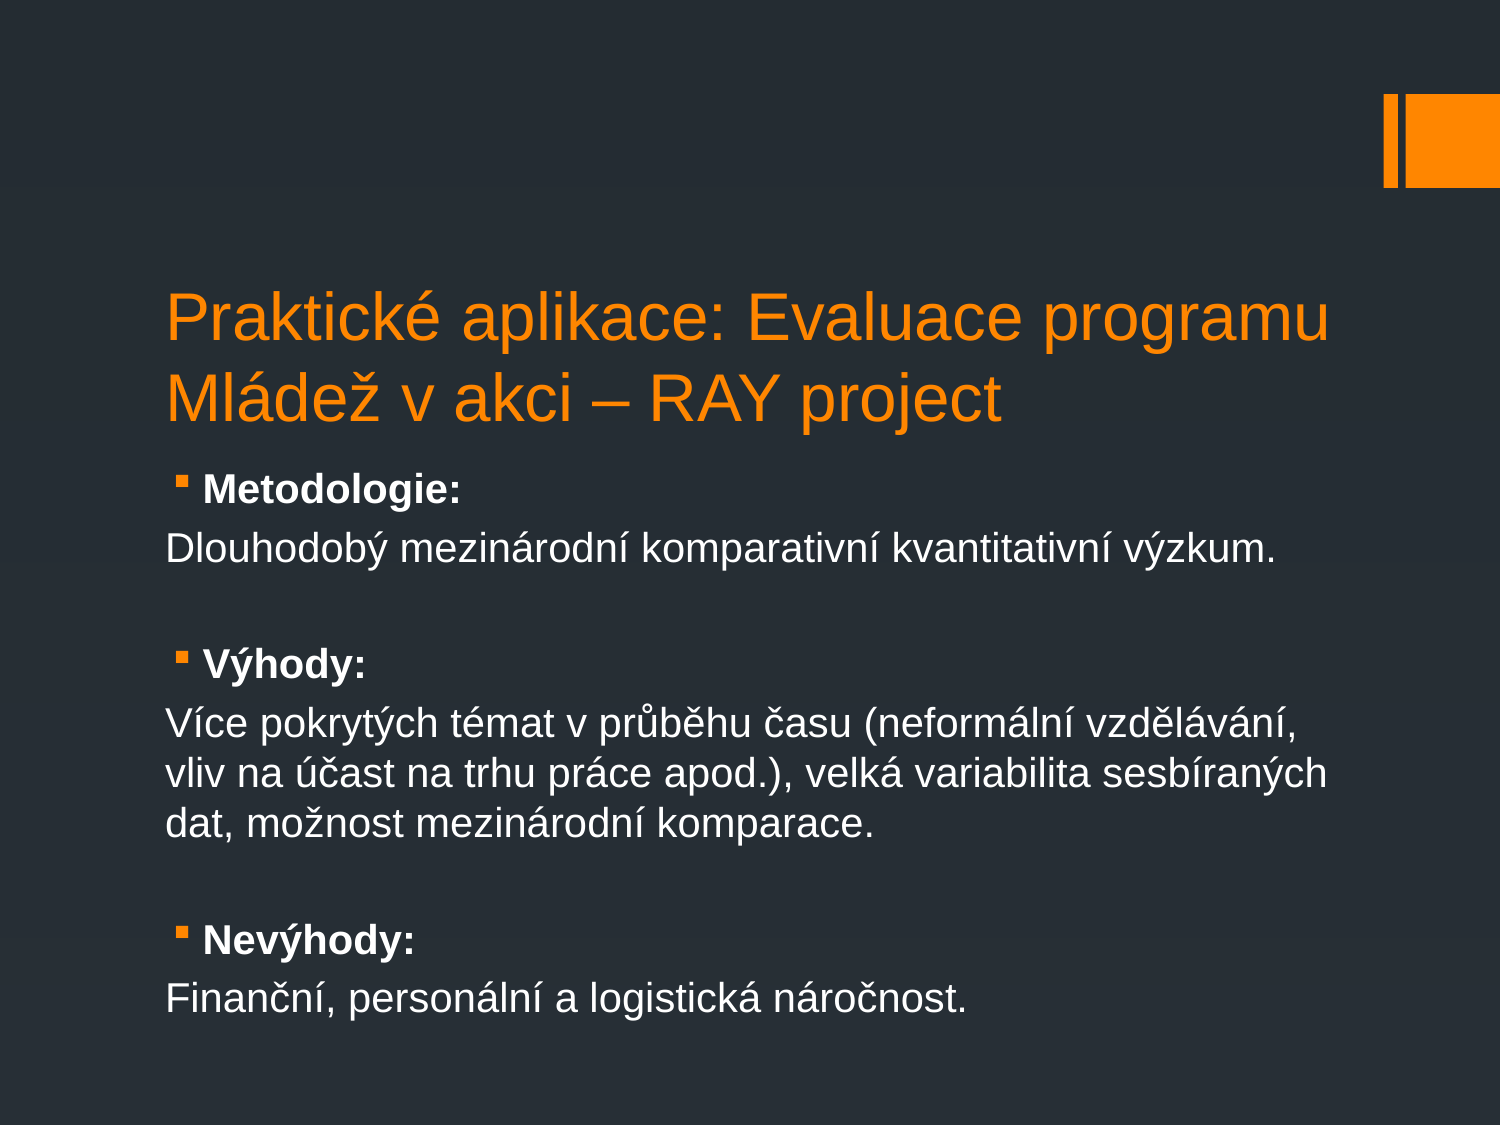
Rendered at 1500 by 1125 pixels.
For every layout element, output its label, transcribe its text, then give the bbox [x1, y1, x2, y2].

title Praktické aplikace: Evaluace programu Mládež v akci – RAY project [150, 253, 1350, 443]
list Metodologie: Dlouhodobý mezinárodní komparativní kvantitativní výzkum. Výhody: Více pokrytých témat v průběhu času (neformální vzdělávání, vliv na účast na trhu práce apod.), velká variabilita sesbíraných dat, možnost mezinárodní komparace. Nevýhody: Finanční, personální a logistická náročnost. [150, 454, 1350, 1035]
